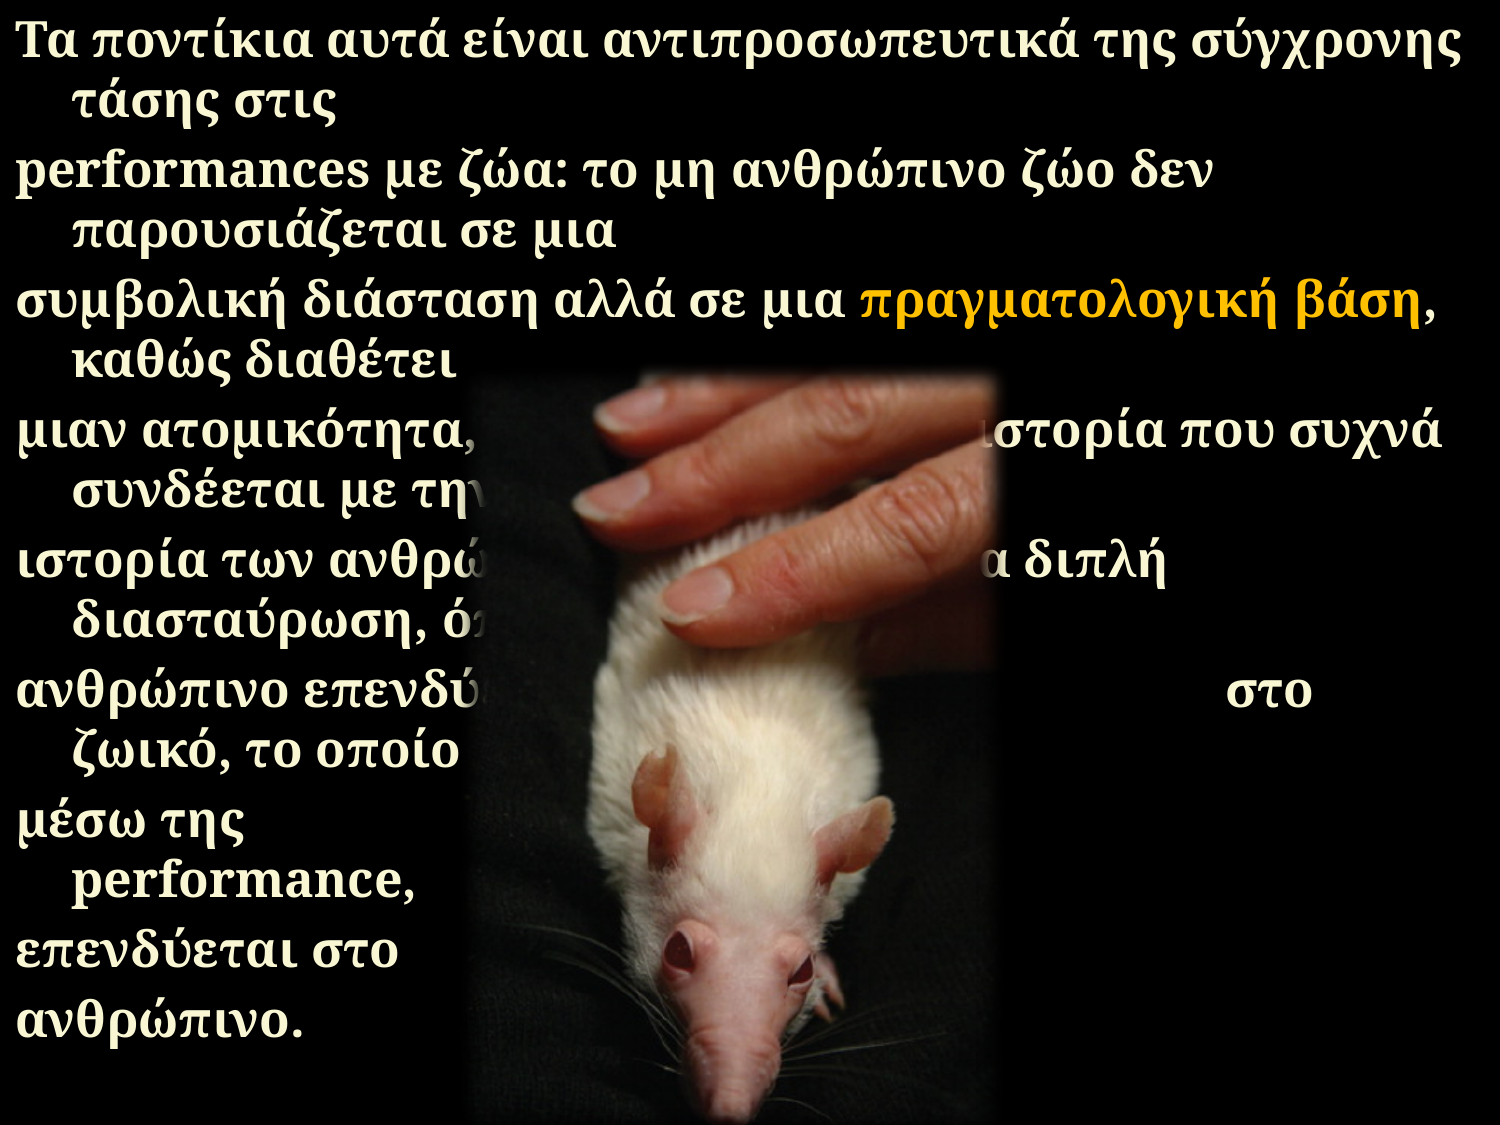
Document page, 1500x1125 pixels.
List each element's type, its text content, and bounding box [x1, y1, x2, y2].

list Τα ποντίκια αυτά είναι αντιπροσωπευτικά της σύγχρονης τάσης στις performances με ζώα: το μη ανθρώπινο ζώο δεν παρουσιάζεται σε μια συμβολική διάσταση αλλά σε μια πραγματολογική βάση, καθώς διαθέτει μιαν ατομικότητα, μια μικρή ατομική ιστορία που συχνά συνδέεται με την ιστορία των ανθρώπων. Άρα έχουμε μια διπλή διασταύρωση, όπου το ανθρώπινο επενδύεται στο ζωικό, το οποίο μέσω της performance, επενδύεται στο ανθρώπινο. [0, 0, 1500, 1125]
picture [454, 361, 1011, 1125]
